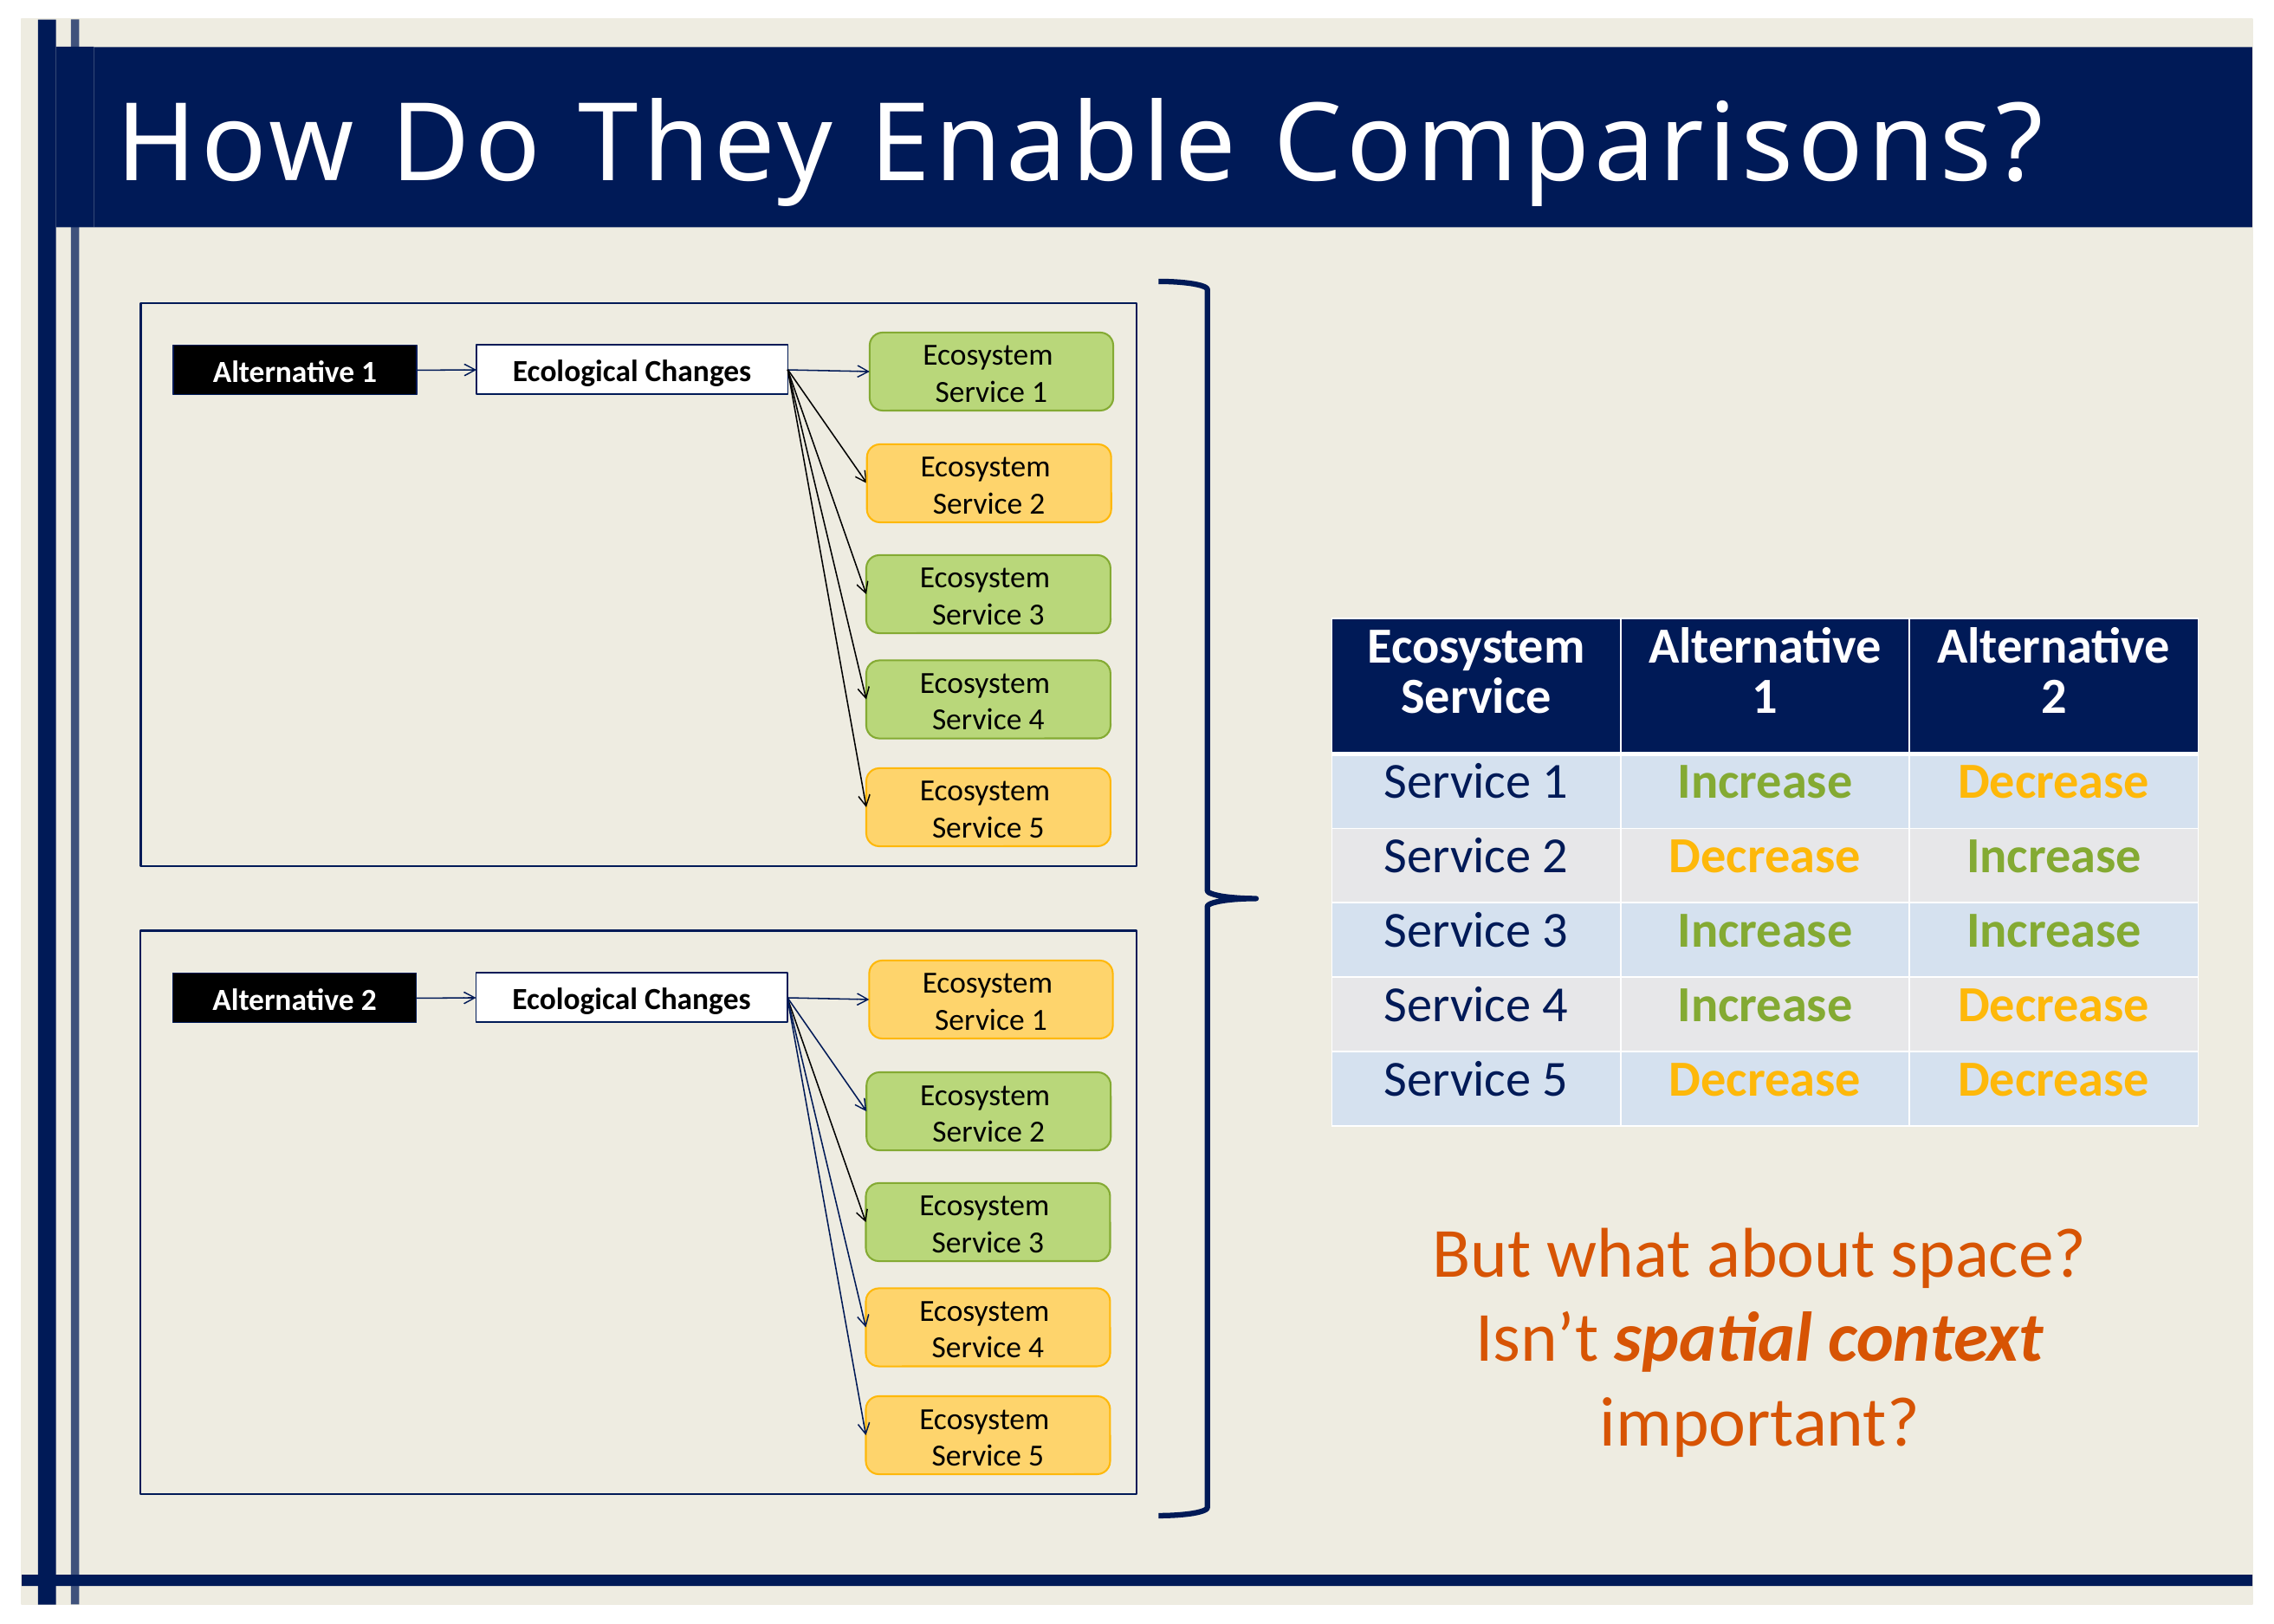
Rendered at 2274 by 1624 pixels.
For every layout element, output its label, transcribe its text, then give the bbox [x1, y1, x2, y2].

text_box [787, 706, 867, 808]
table_cell Service 5 [1332, 1052, 1620, 1125]
table_cell Decrease [1622, 1052, 1908, 1125]
table_cell Decrease [1910, 978, 2198, 1051]
table_header Alternative 1 [1622, 619, 1908, 752]
table_cell Increase [1622, 756, 1908, 828]
text_box [1158, 281, 1257, 1517]
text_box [787, 369, 867, 700]
table_cell Service 4 [1332, 978, 1620, 1051]
table_cell Decrease [1622, 829, 1908, 902]
table_cell Service 2 [1332, 829, 1620, 902]
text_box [140, 302, 1137, 867]
table_cell Service 1 [1332, 756, 1620, 828]
table_cell Decrease [1910, 756, 2198, 828]
table_cell Service 3 [1332, 903, 1620, 976]
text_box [139, 930, 1137, 1495]
table_header Alternative 2 [1910, 619, 2198, 752]
text_box But what about space? Isn’t spatial context important? [1353, 1200, 2166, 1466]
table_cell Increase [1910, 829, 2198, 902]
table_cell Increase [1910, 903, 2198, 976]
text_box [787, 997, 866, 1436]
table_cell Increase [1622, 978, 1908, 1051]
table_cell Decrease [1910, 1052, 2198, 1125]
table_header Ecosystem Service [1332, 619, 1620, 752]
title How Do They Enable Comparisons? [94, 47, 2252, 228]
table_cell Increase [1622, 903, 1908, 976]
